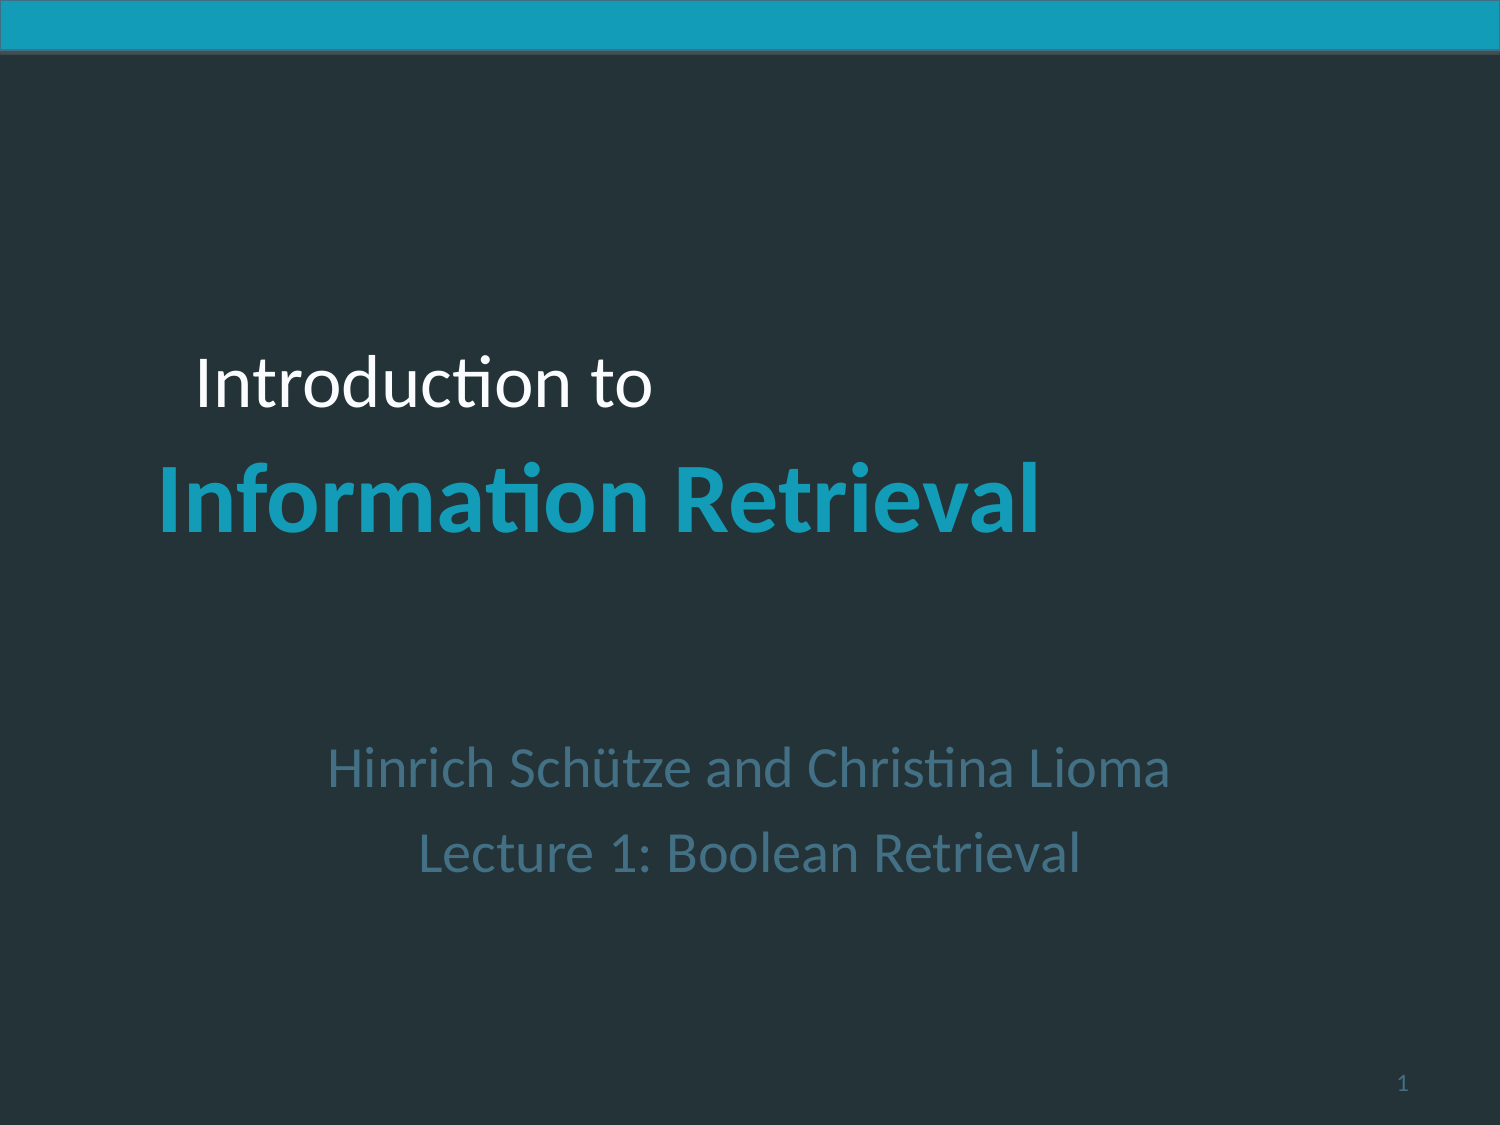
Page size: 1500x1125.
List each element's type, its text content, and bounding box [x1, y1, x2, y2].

slide_number 1 [1074, 1058, 1425, 1105]
text_box Hinrich Schütze and Christina Lioma Lecture 1: Boolean Retrieval [174, 637, 1325, 1025]
